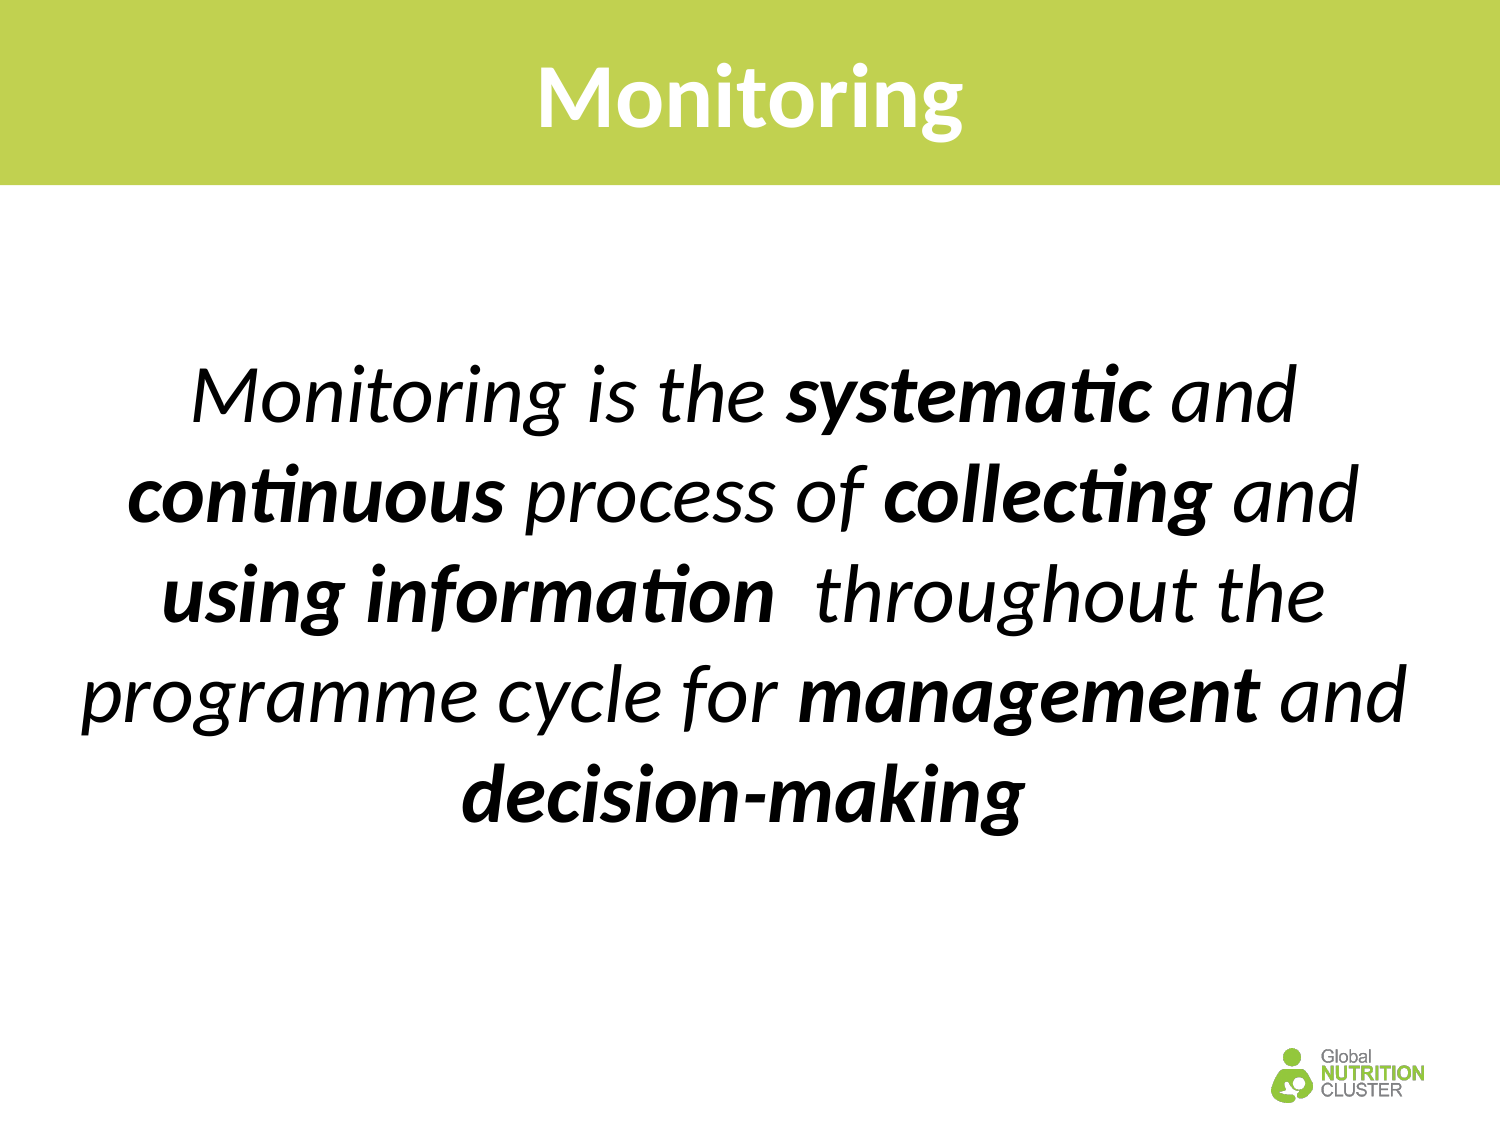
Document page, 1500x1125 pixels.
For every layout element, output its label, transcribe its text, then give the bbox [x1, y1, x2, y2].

title Monitoring [0, 0, 1500, 186]
text_box Monitoring is the systematic and continuous process of collecting and using information throughout the programme cycle for management and decision-making [41, 231, 1447, 847]
picture [1271, 1048, 1424, 1103]
